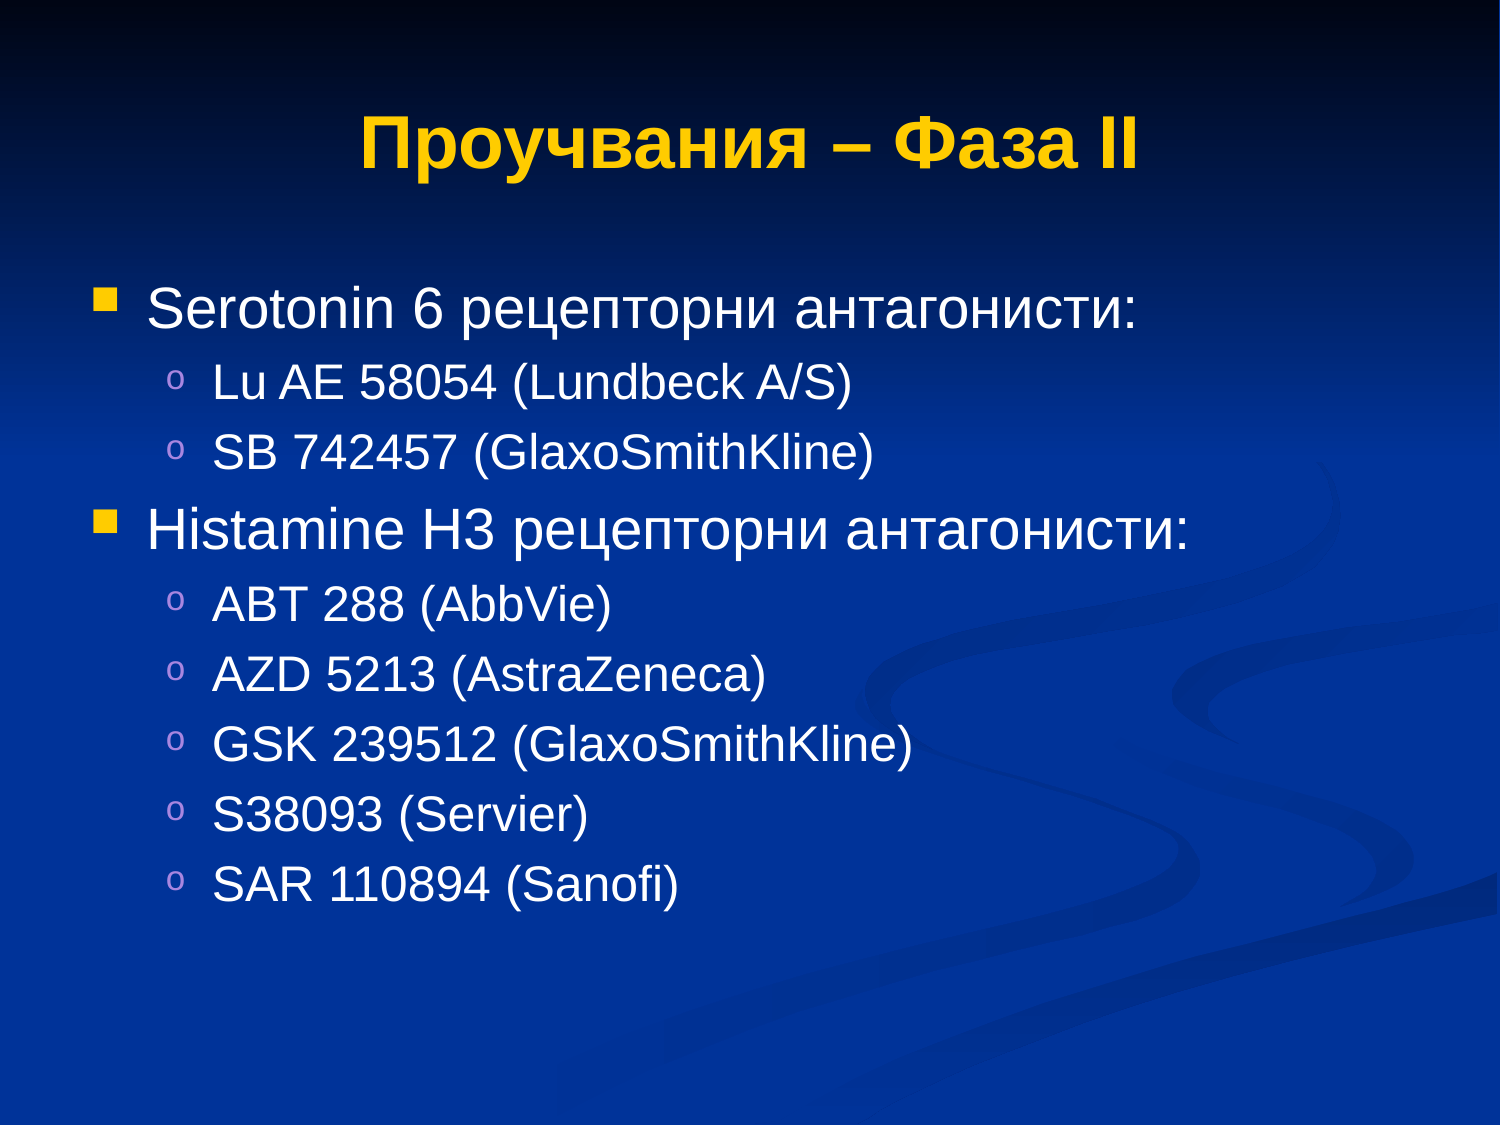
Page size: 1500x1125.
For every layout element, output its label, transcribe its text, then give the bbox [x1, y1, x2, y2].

list Serotonin 6 рецепторни антагонисти: Lu AE 58054 (Lundbeck A/S) SB 742457 (GlaxoSmithKline) Histamine H3 рецепторни антагонисти: ABT 288 (AbbVie) AZD 5213 (AstraZeneca) GSK 239512 (GlaxoSmithKline) S38093 (Servier) SAR 110894 (Sanofi) [74, 262, 1426, 1006]
title Проучвания – Фаза ІІ [74, 44, 1426, 233]
